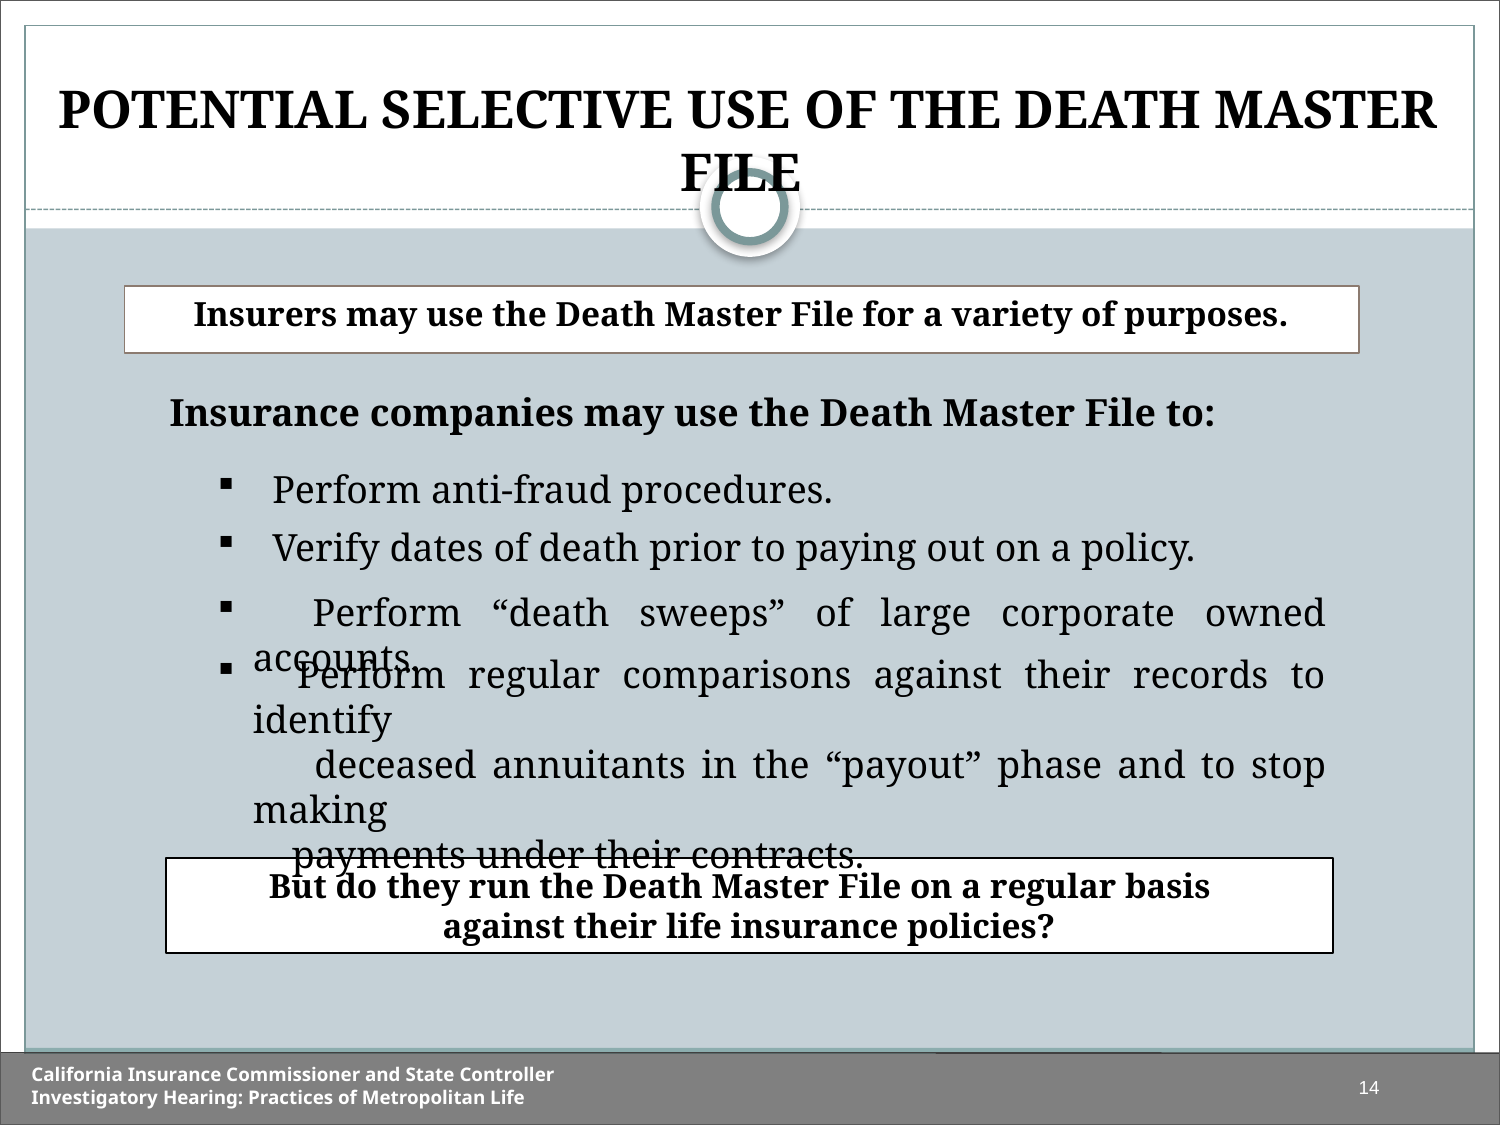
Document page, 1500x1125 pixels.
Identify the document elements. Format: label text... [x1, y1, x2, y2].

text_box Potential Selective Use of The Death Master File [41, 69, 1455, 192]
text_box Verify dates of death prior to paying out on a policy. [163, 516, 1342, 577]
text_box But do they run the Death Master File on a regular basis against their life insurance policies? [166, 884, 1333, 953]
text_box Perform “death sweeps” of large corporate owned accounts. [163, 581, 1342, 643]
text_box Perform regular comparisons against their records to identify deceased annuitants in the “payout” phase and to stop making payments under their contracts. [163, 643, 1342, 884]
text_box Perform anti-fraud procedures. [163, 458, 1342, 516]
text_box Insurance companies may use the Death Master File to: [154, 381, 1334, 442]
text_box Insurers may use the Death Master File for a variety of purposes. [124, 285, 1360, 354]
